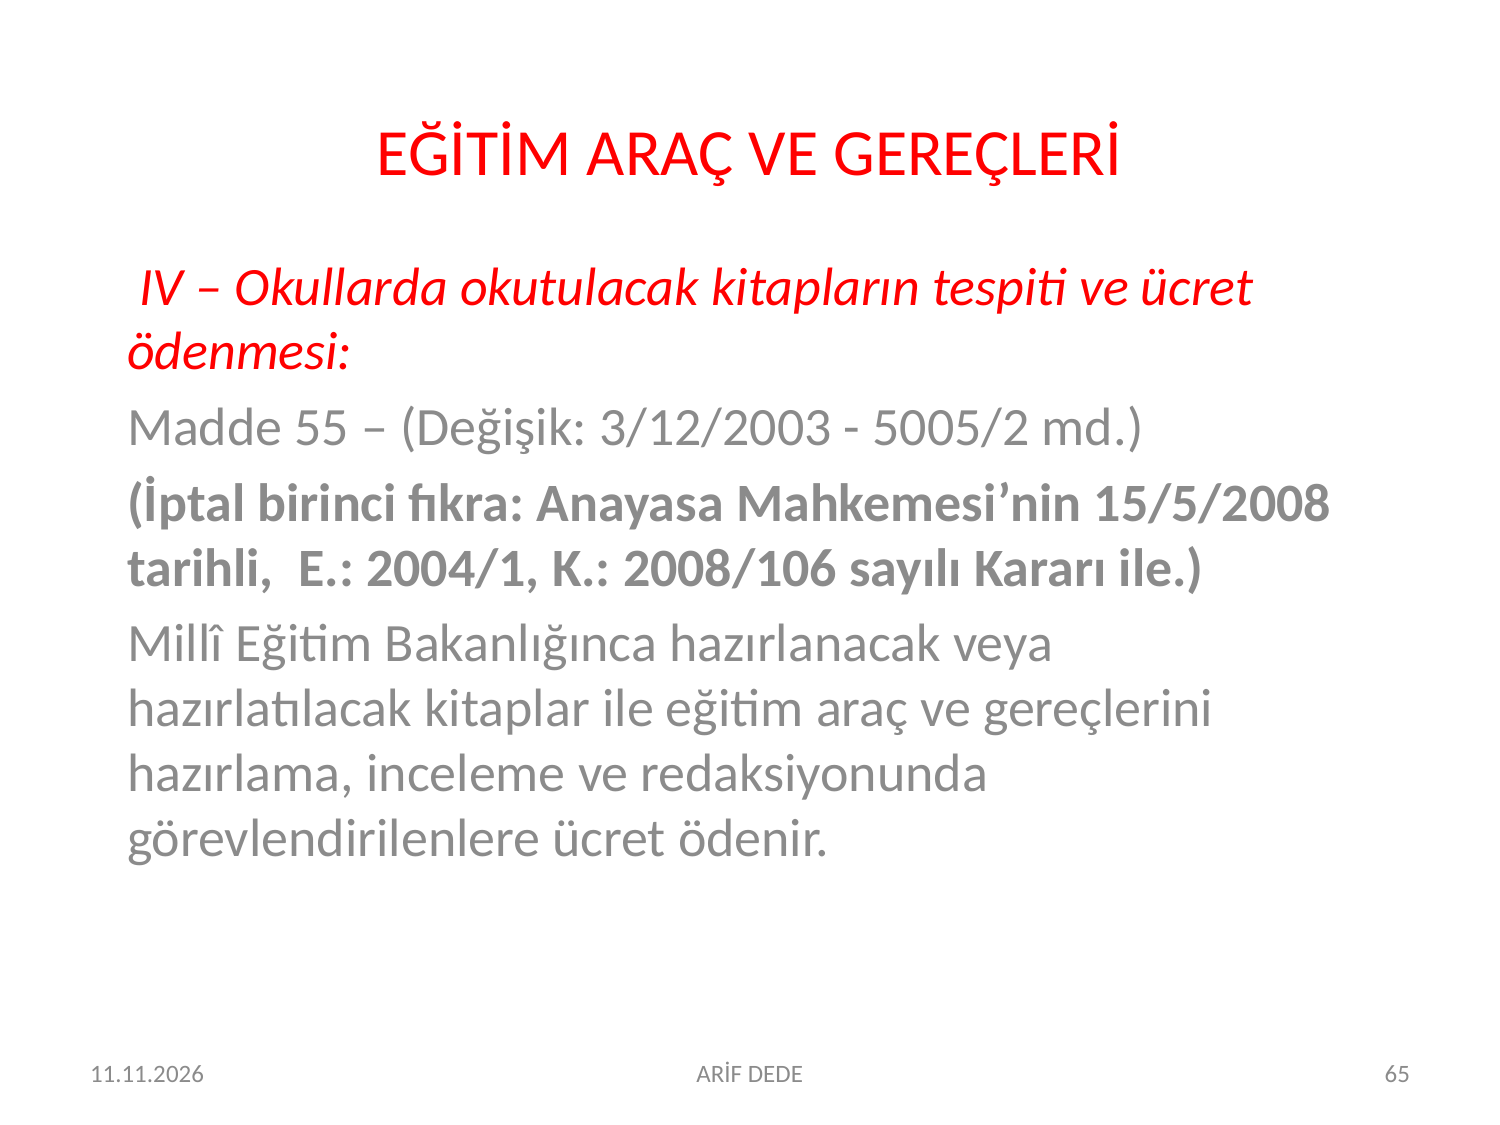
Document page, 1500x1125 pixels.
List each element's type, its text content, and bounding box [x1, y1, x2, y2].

footer ARİF DEDE [512, 1042, 988, 1103]
slide_number 65 [1074, 1042, 1425, 1103]
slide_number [75, 1042, 425, 1103]
title EĞİTİM ARAÇ VE GEREÇLERİ [112, 101, 1388, 197]
subtitle IV – Okullarda okutulacak kitapların tespiti ve ücret ödenmesi: Madde 55 – (Değişik: 3/12/2003 - 5005/2 md.) (İptal birinci fıkra: Anayasa Mahkemesi’nin 15/5/2008 tarihli, E.: 2004/1, K.: 2008/106 sayılı Kararı ile.) Millî Eğitim Bakanlığınca hazırlanacak veya hazırlatılacak kitaplar ile eğitim araç ve gereçlerini hazırlama, inceleme ve redaksiyonunda görevlendirilenlere ücret ödenir. [112, 243, 1353, 925]
